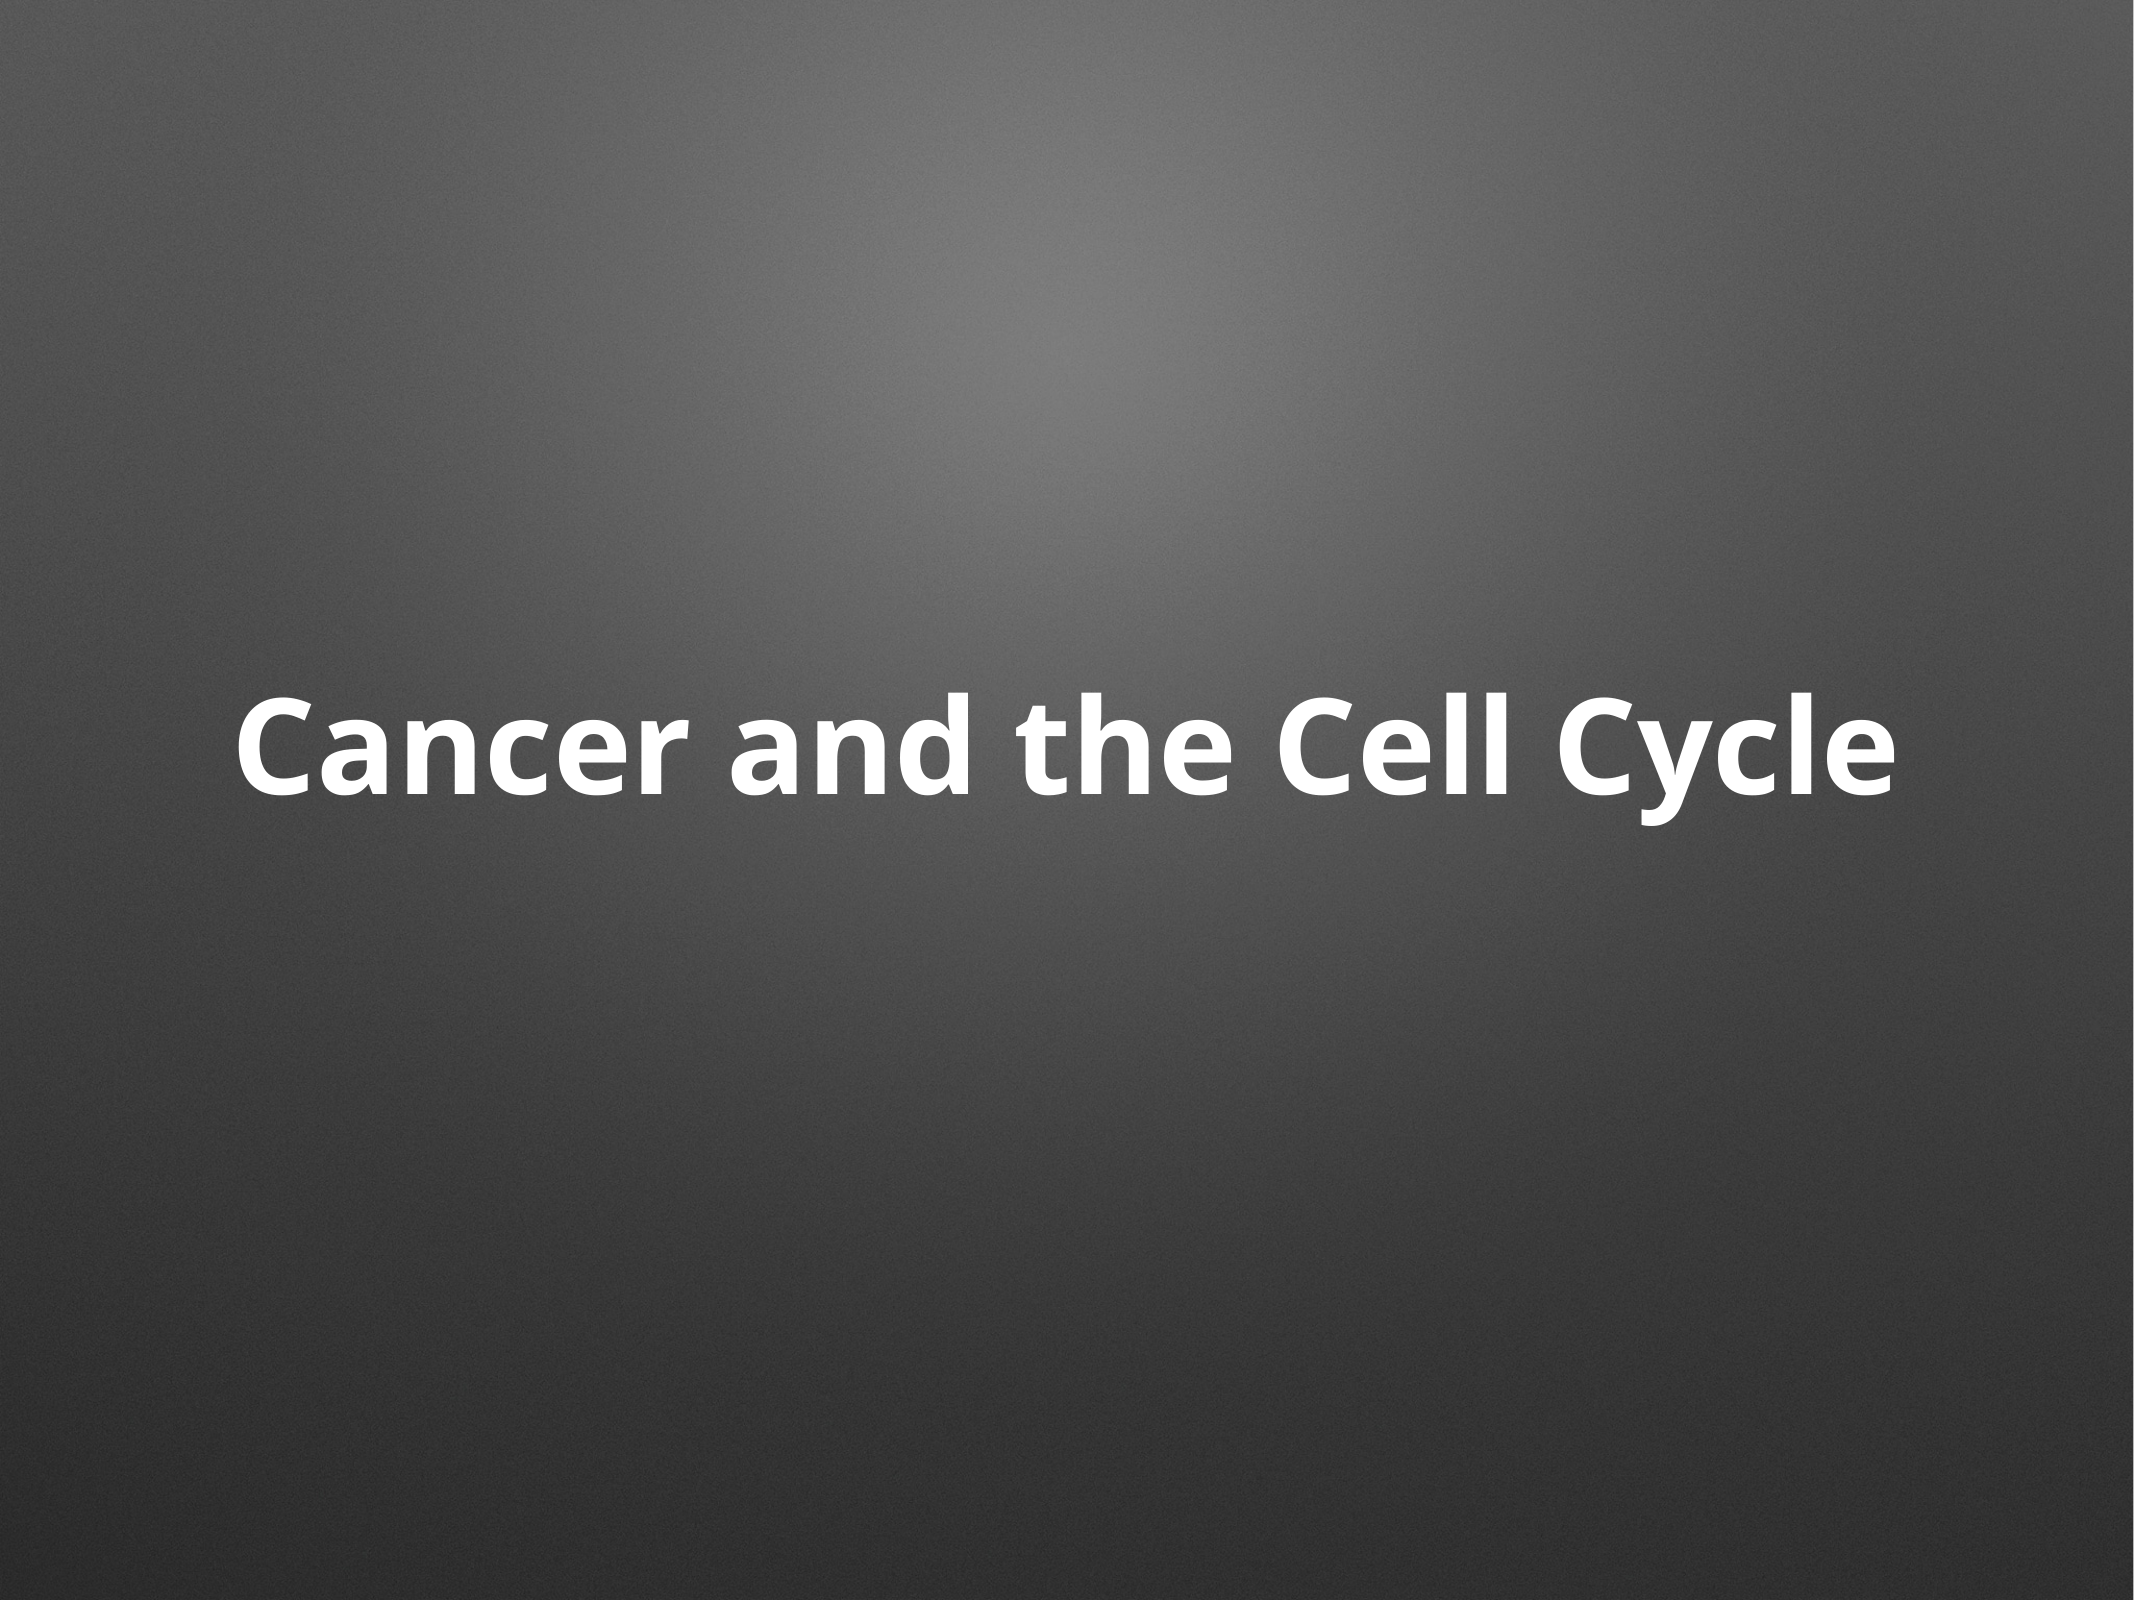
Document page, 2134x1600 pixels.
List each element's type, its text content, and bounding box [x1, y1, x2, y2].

title Cancer and the Cell Cycle [124, 403, 2009, 822]
picture [0, 0, 2134, 1600]
